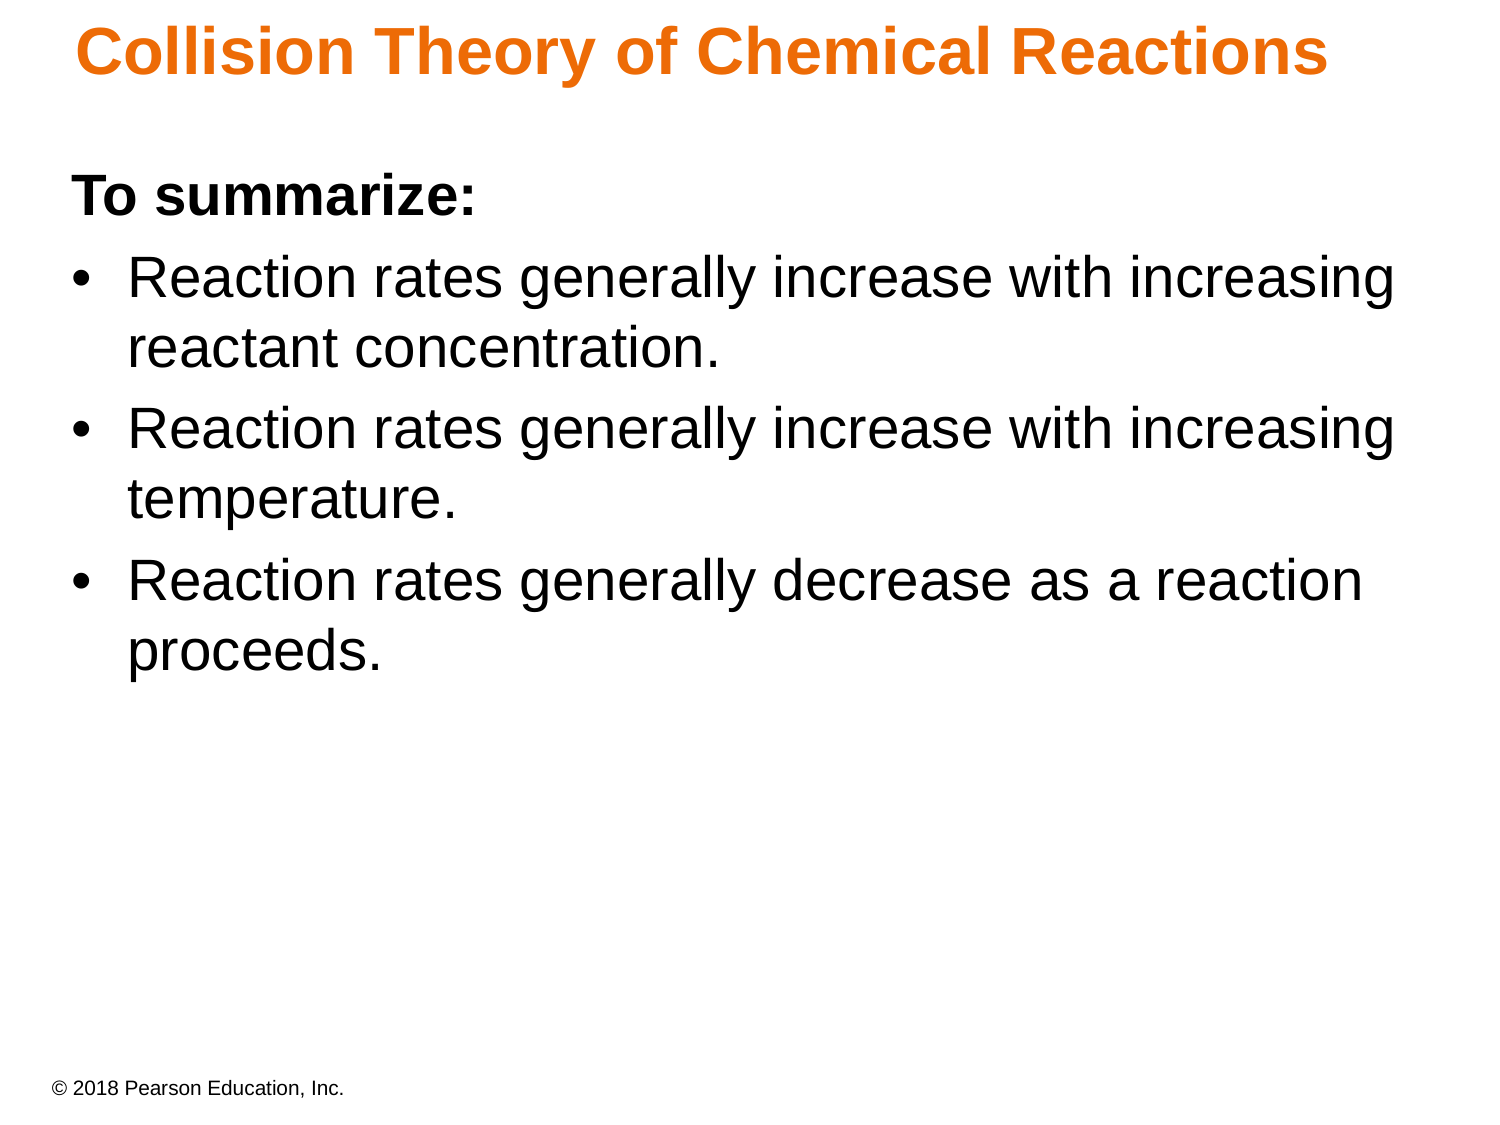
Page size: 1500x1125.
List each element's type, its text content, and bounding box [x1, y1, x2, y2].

title Collision Theory of Chemical Reactions [0, 0, 1500, 203]
list To summarize: • Reaction rates generally increase with increasing reactant concentration. • Reaction rates generally increase with increasing temperature. • Reaction rates generally decrease as a reaction proceeds. [56, 149, 1416, 703]
